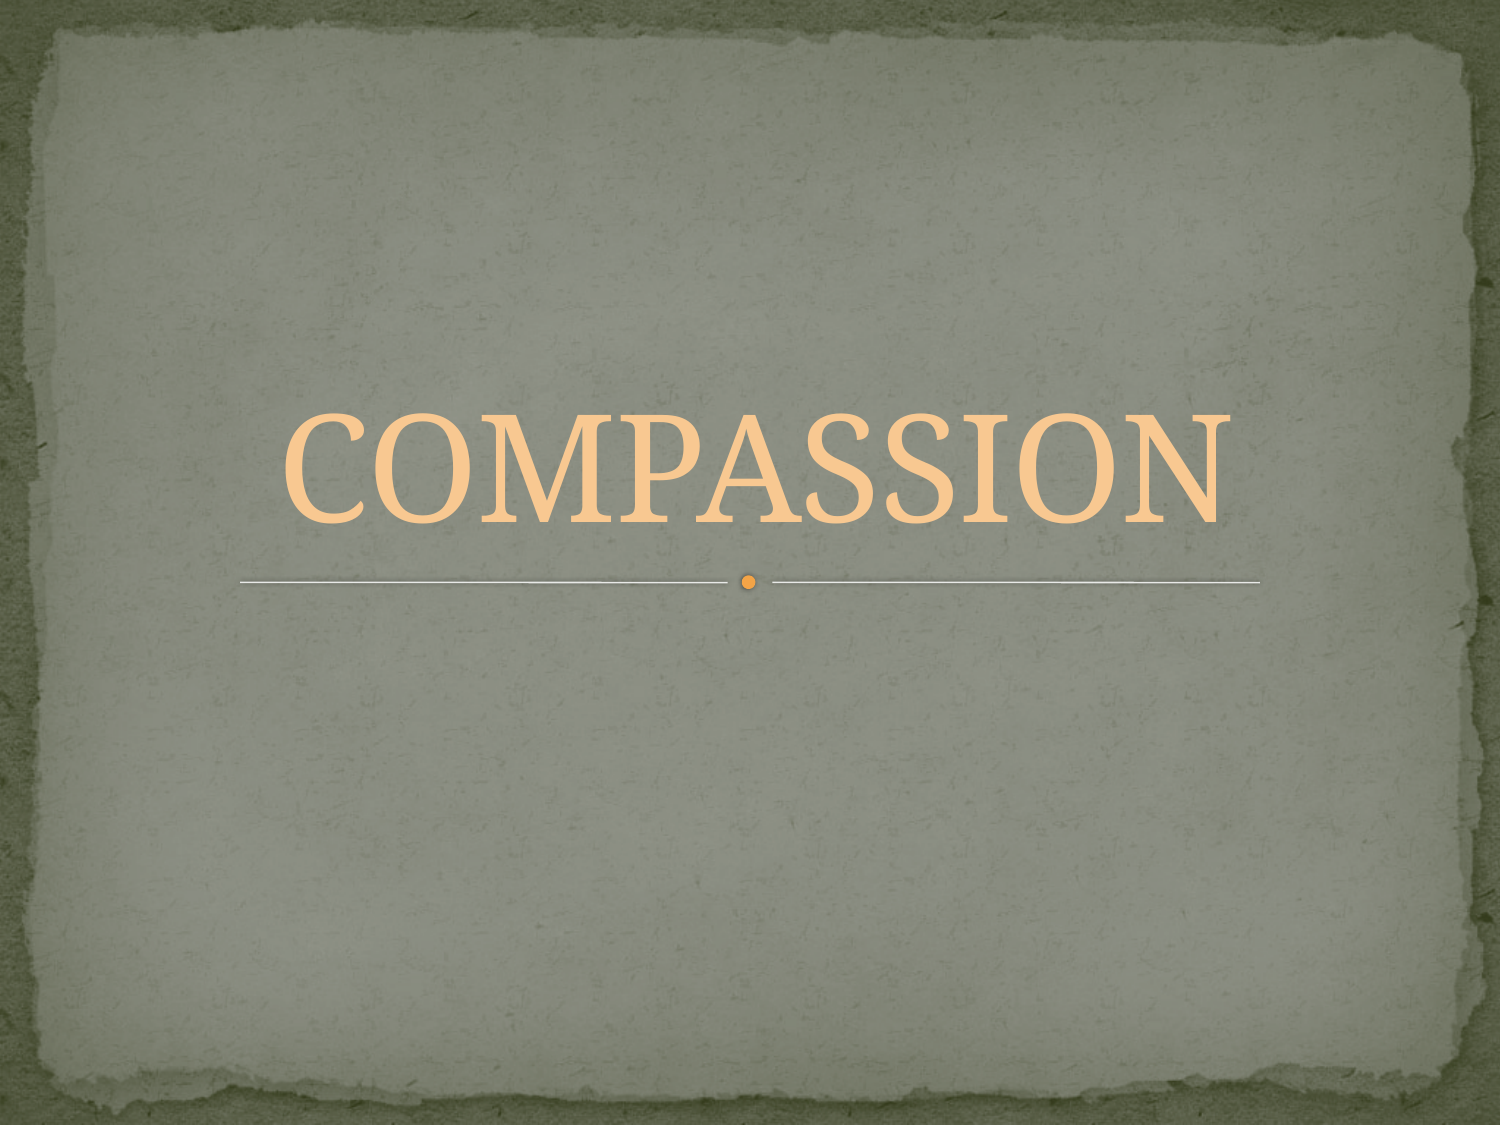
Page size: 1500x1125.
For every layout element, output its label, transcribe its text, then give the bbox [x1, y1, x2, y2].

title COMPASSION [74, 235, 1438, 561]
